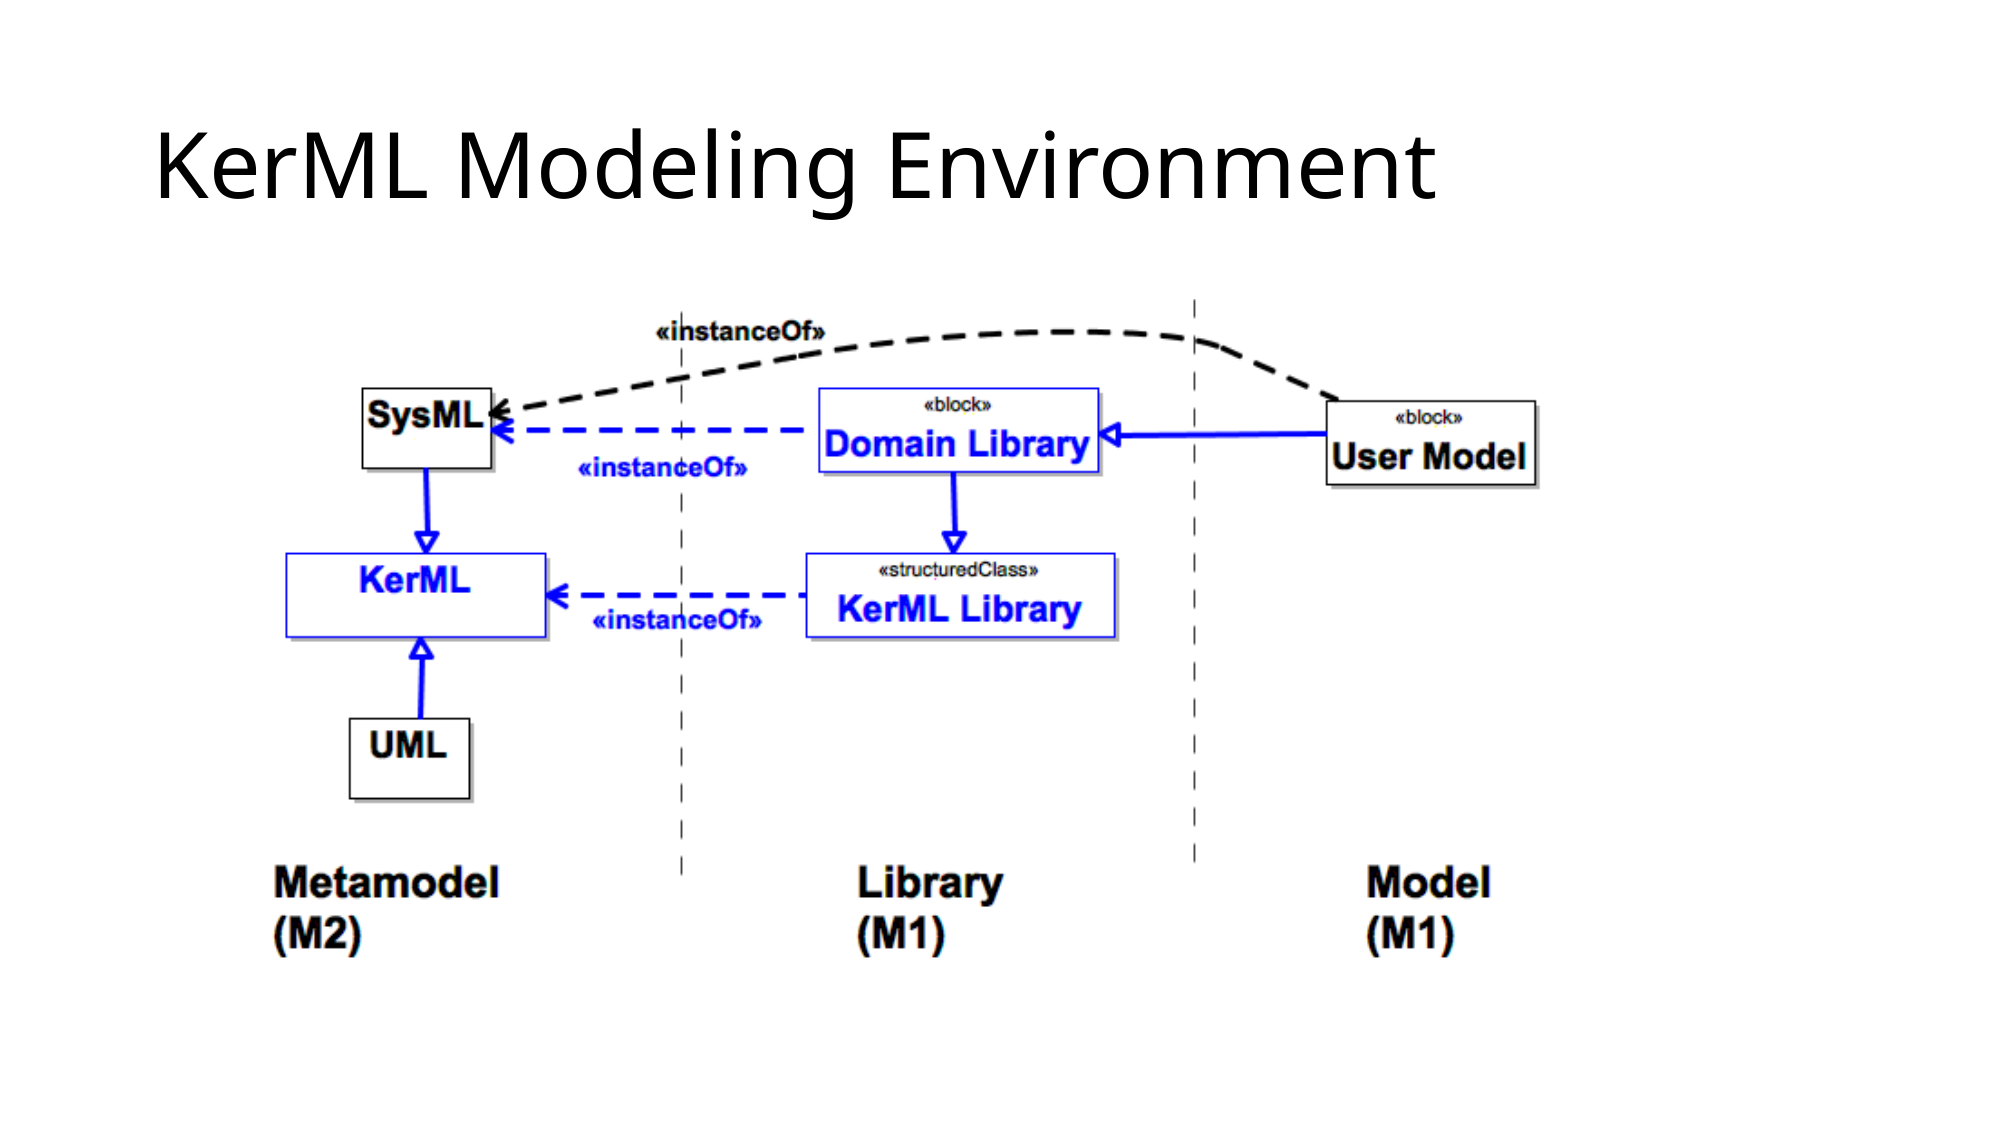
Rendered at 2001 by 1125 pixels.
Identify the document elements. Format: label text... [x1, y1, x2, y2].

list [246, 299, 1754, 1014]
title KerML Modeling Environment [137, 59, 1863, 278]
